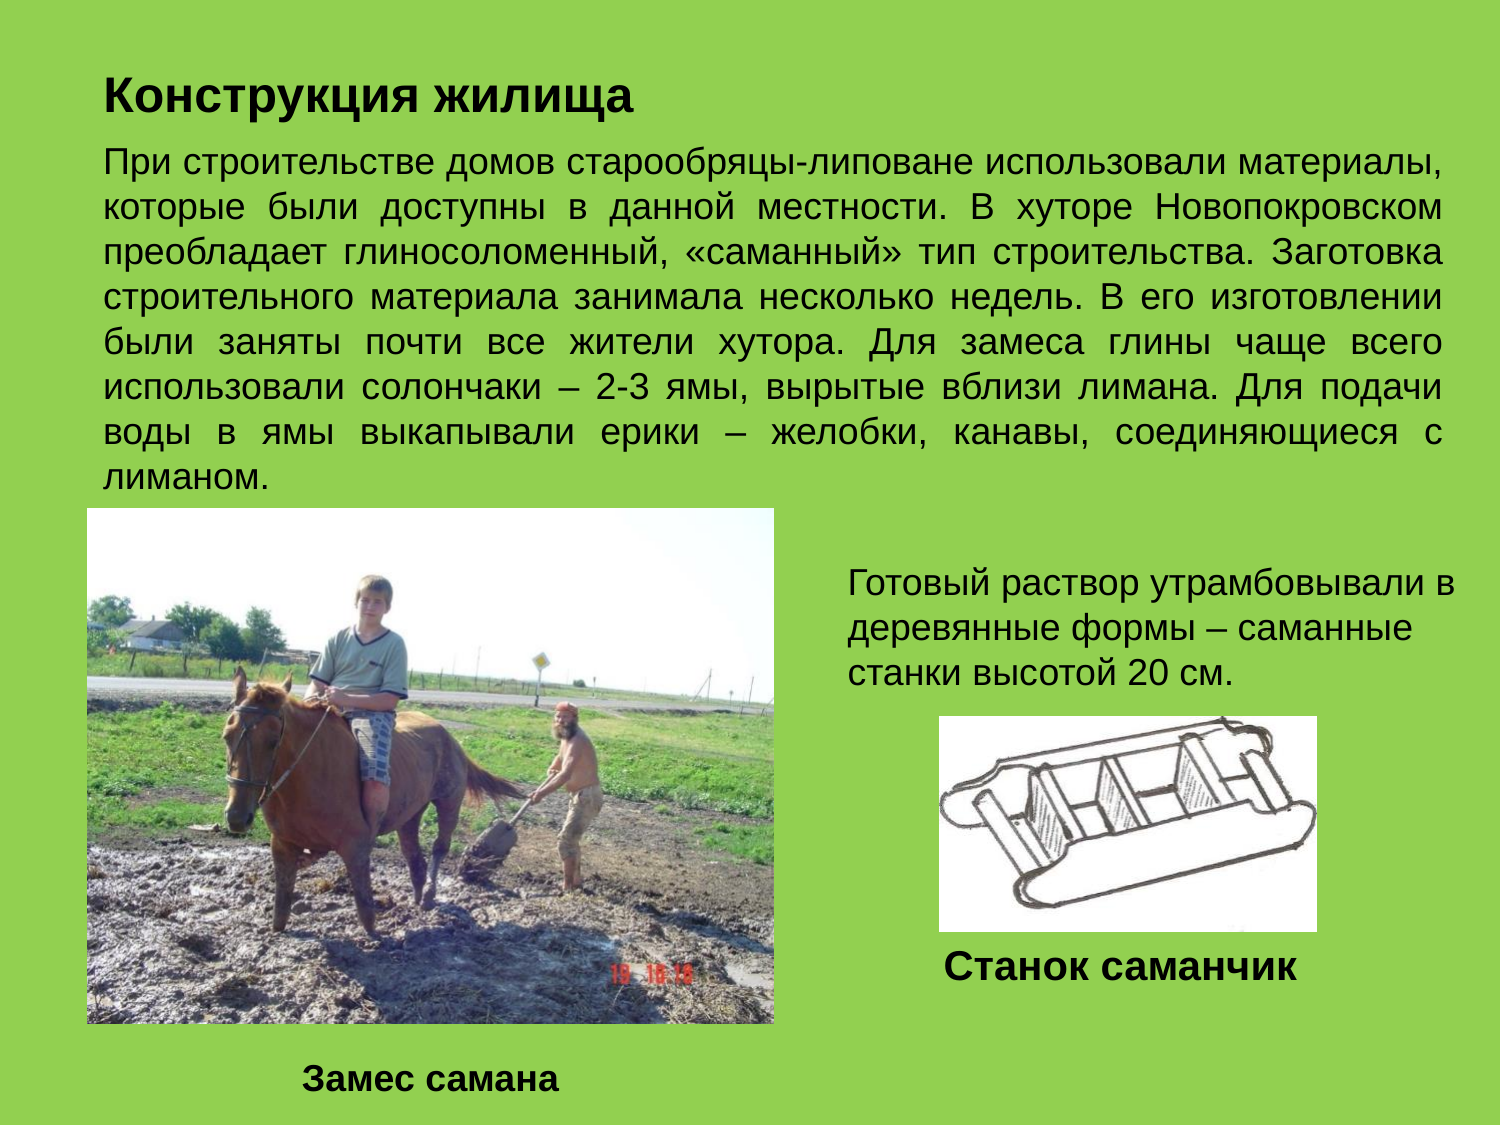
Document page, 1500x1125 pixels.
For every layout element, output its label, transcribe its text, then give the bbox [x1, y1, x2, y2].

text_box Конструкция жилища [88, 54, 1093, 130]
picture [938, 715, 1317, 932]
text_box При строительстве домов старообряцы-липоване использовали материалы, которые были доступны в данной местности. В хуторе Новопокровском преобладает глиносоломенный, «саманный» тип строительства. Заготовка строительного материала занимала несколько недель. В его изготовлении были заняты почти все жители хутора. Для замеса глины чаще всего использовали солончаки – 2-3 ямы, вырытые вблизи лимана. Для подачи воды в ямы выкапывали ерики – желобки, канавы, соединяющиеся с лиманом. [88, 130, 1459, 505]
text_box Замес самана [287, 1046, 574, 1107]
text_box Готовый раствор утрамбовывали в деревянные формы – саманные станки высотой 20 см. [832, 550, 1500, 701]
text_box Станок саманчик [928, 931, 1313, 997]
picture [87, 508, 774, 1024]
